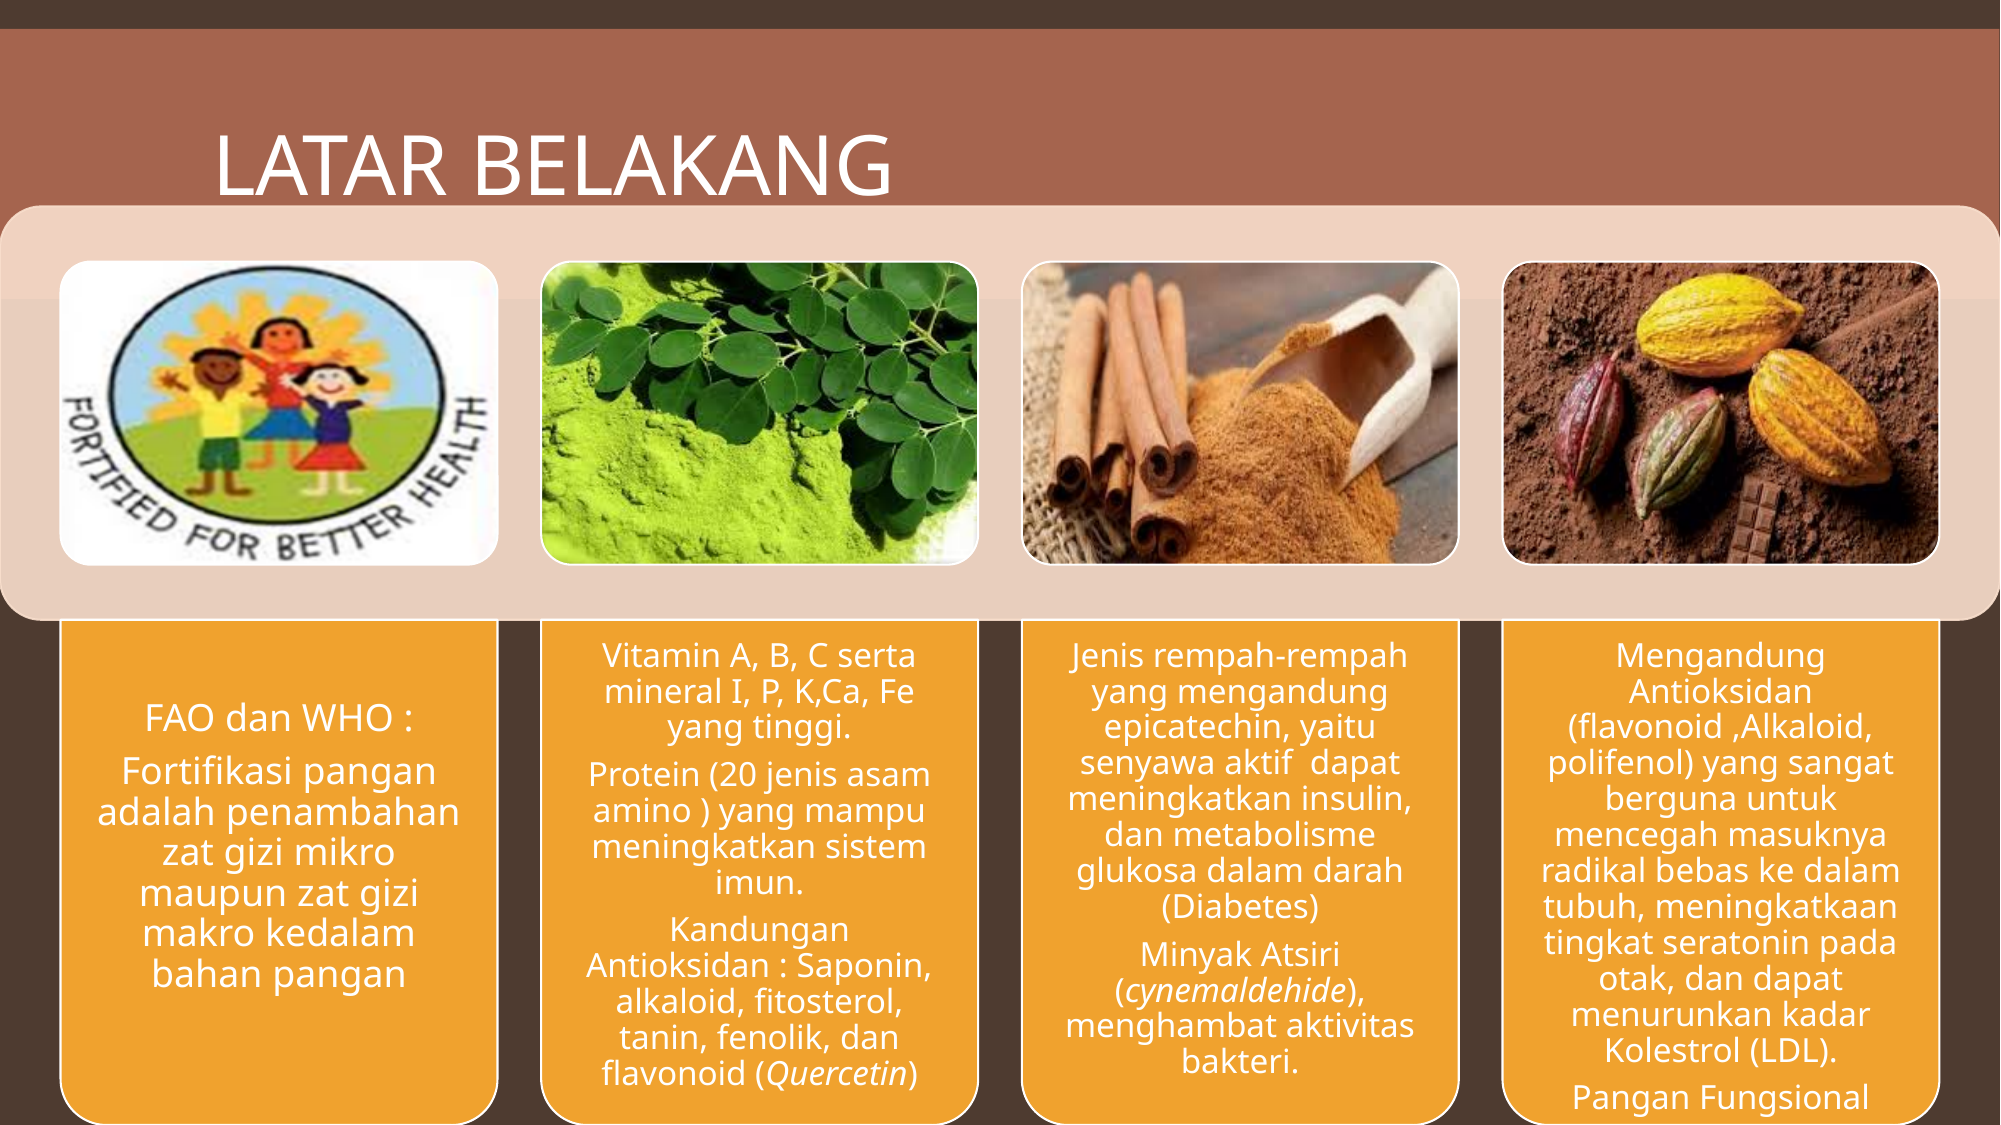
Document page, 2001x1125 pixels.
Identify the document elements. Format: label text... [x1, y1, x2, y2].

title LATAR BELAKANG [197, 46, 1803, 201]
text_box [0, 206, 2000, 1125]
